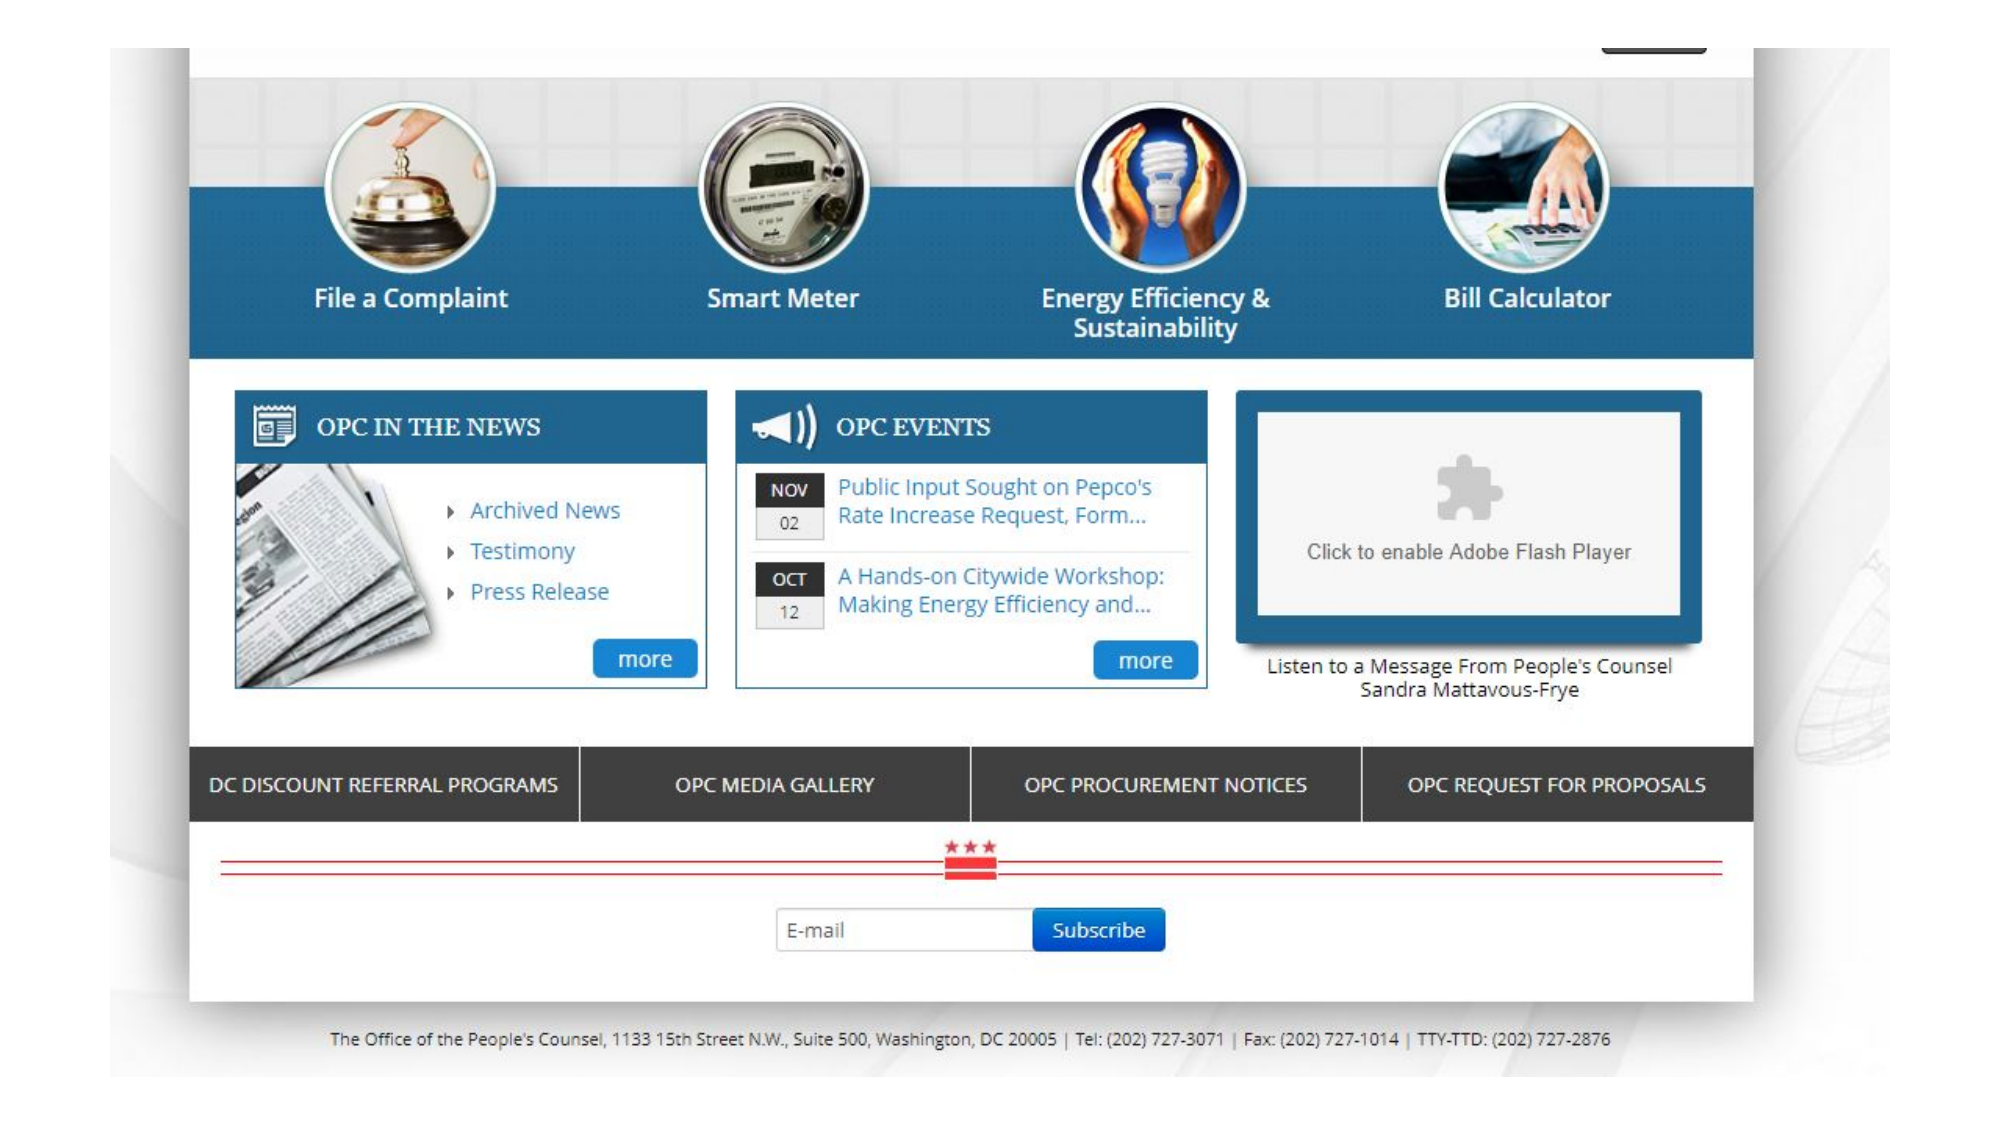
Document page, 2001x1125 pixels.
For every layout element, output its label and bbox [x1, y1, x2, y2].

picture [110, 48, 1890, 1077]
